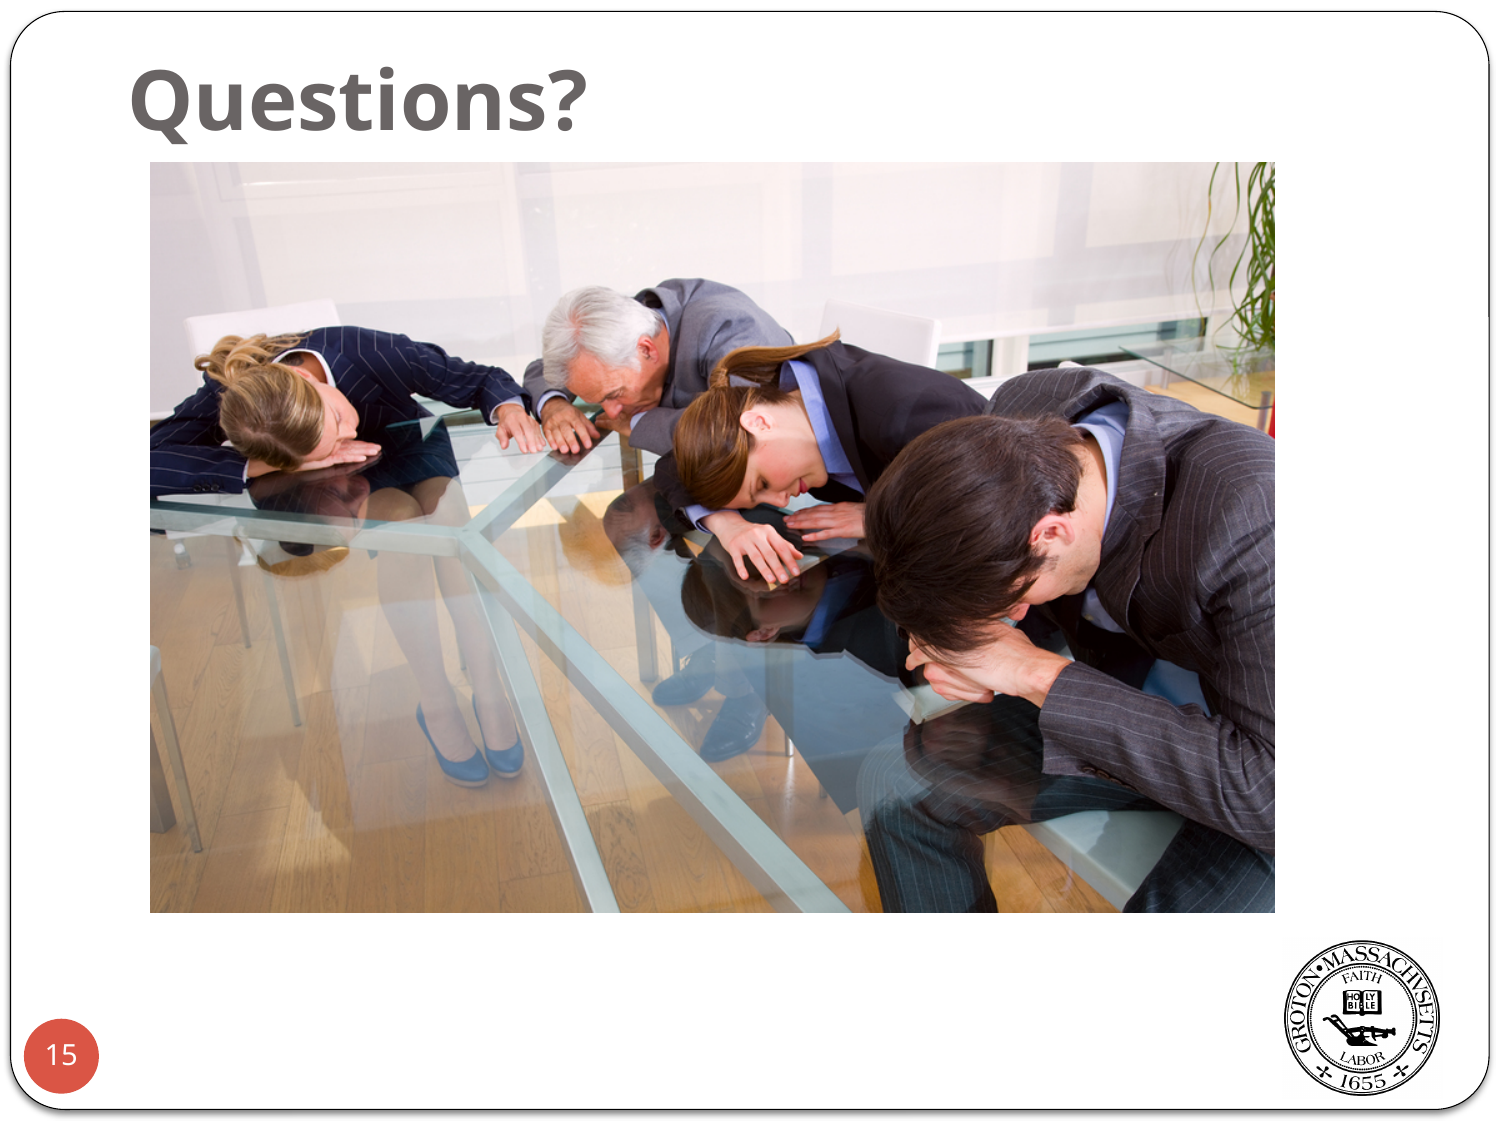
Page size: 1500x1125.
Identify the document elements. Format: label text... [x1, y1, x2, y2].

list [149, 162, 1276, 913]
slide_number 15 [23, 1018, 99, 1094]
title Questions? [112, 0, 1388, 163]
picture [1282, 937, 1443, 1099]
